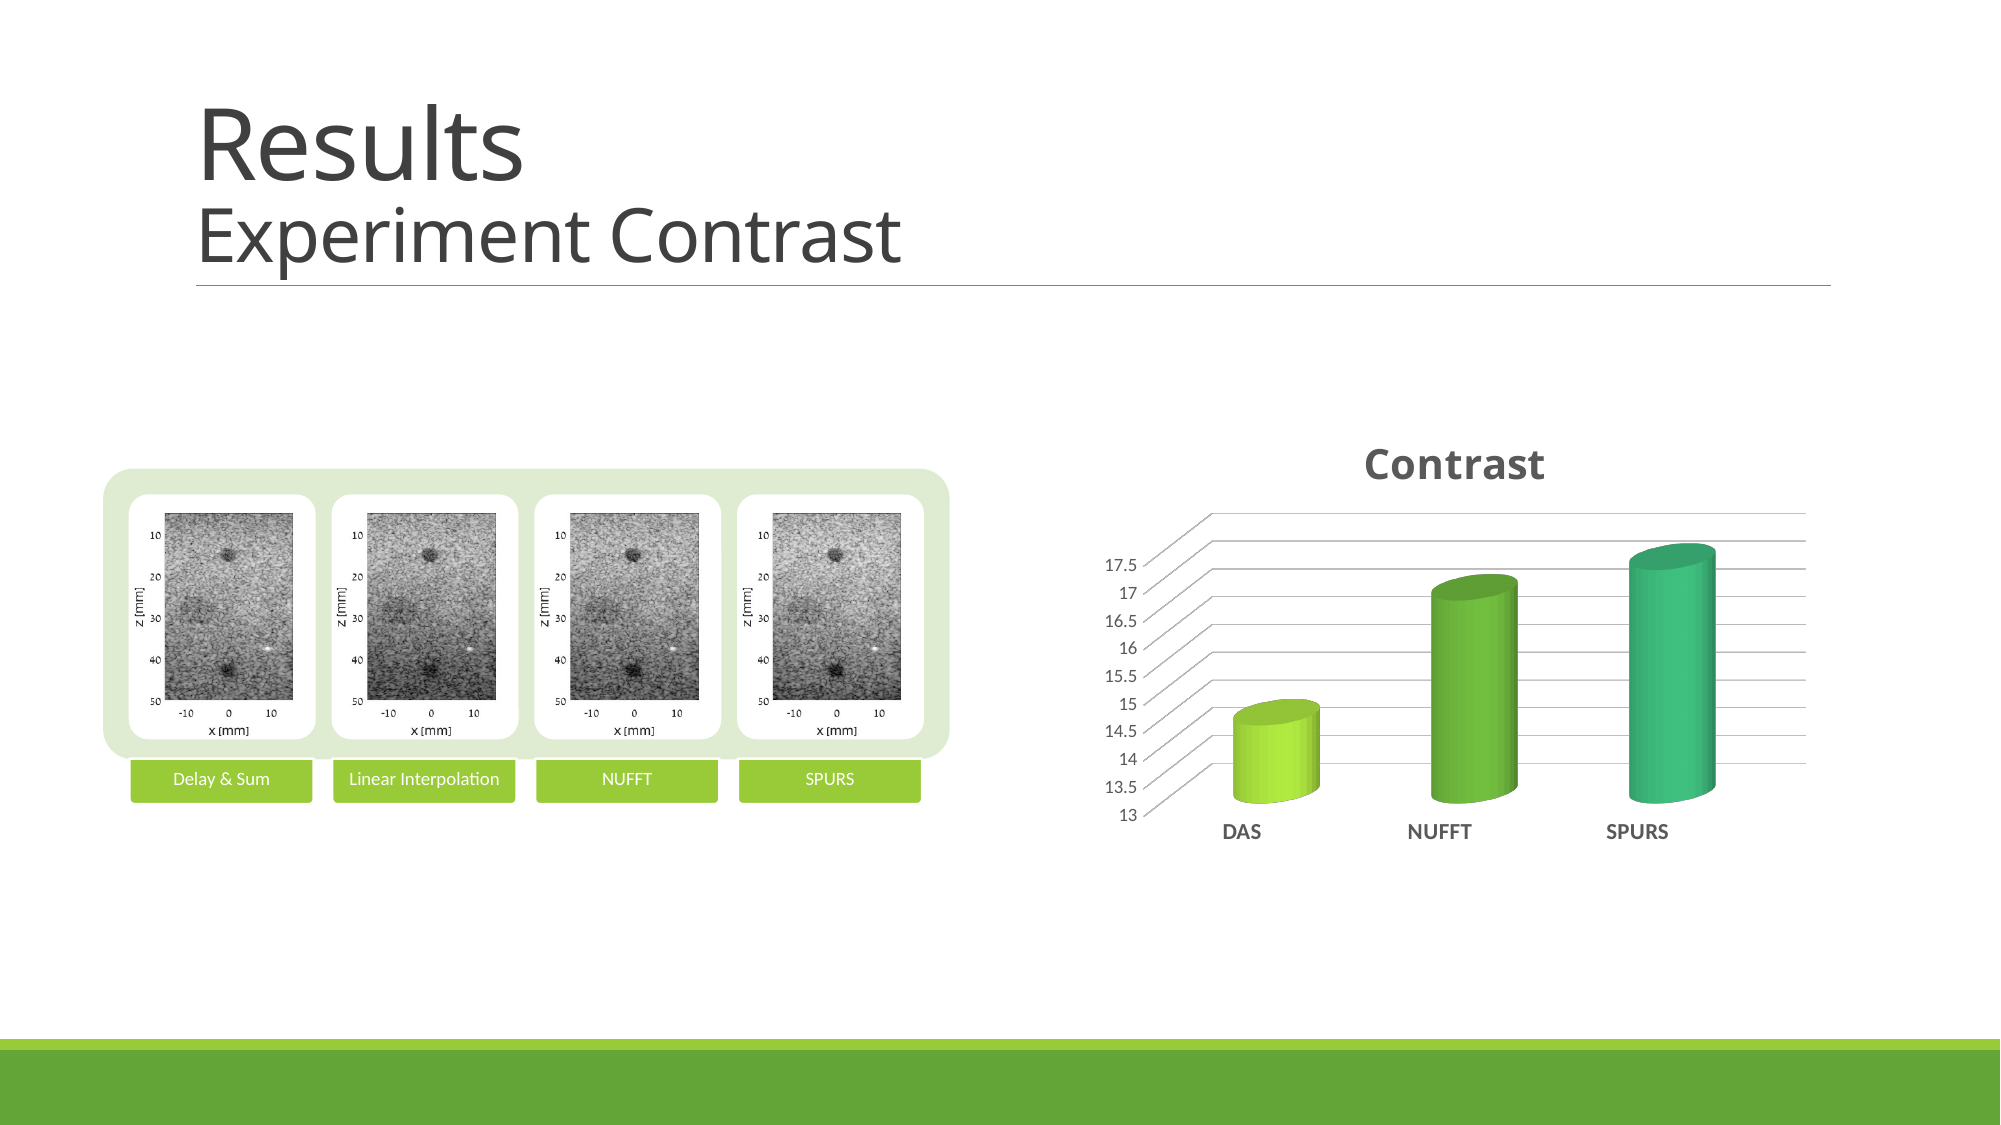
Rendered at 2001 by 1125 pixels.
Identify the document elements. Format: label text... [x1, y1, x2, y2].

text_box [103, 457, 949, 803]
title Results Experiment Contrast [180, 47, 1830, 285]
chart [1079, 404, 1831, 856]
